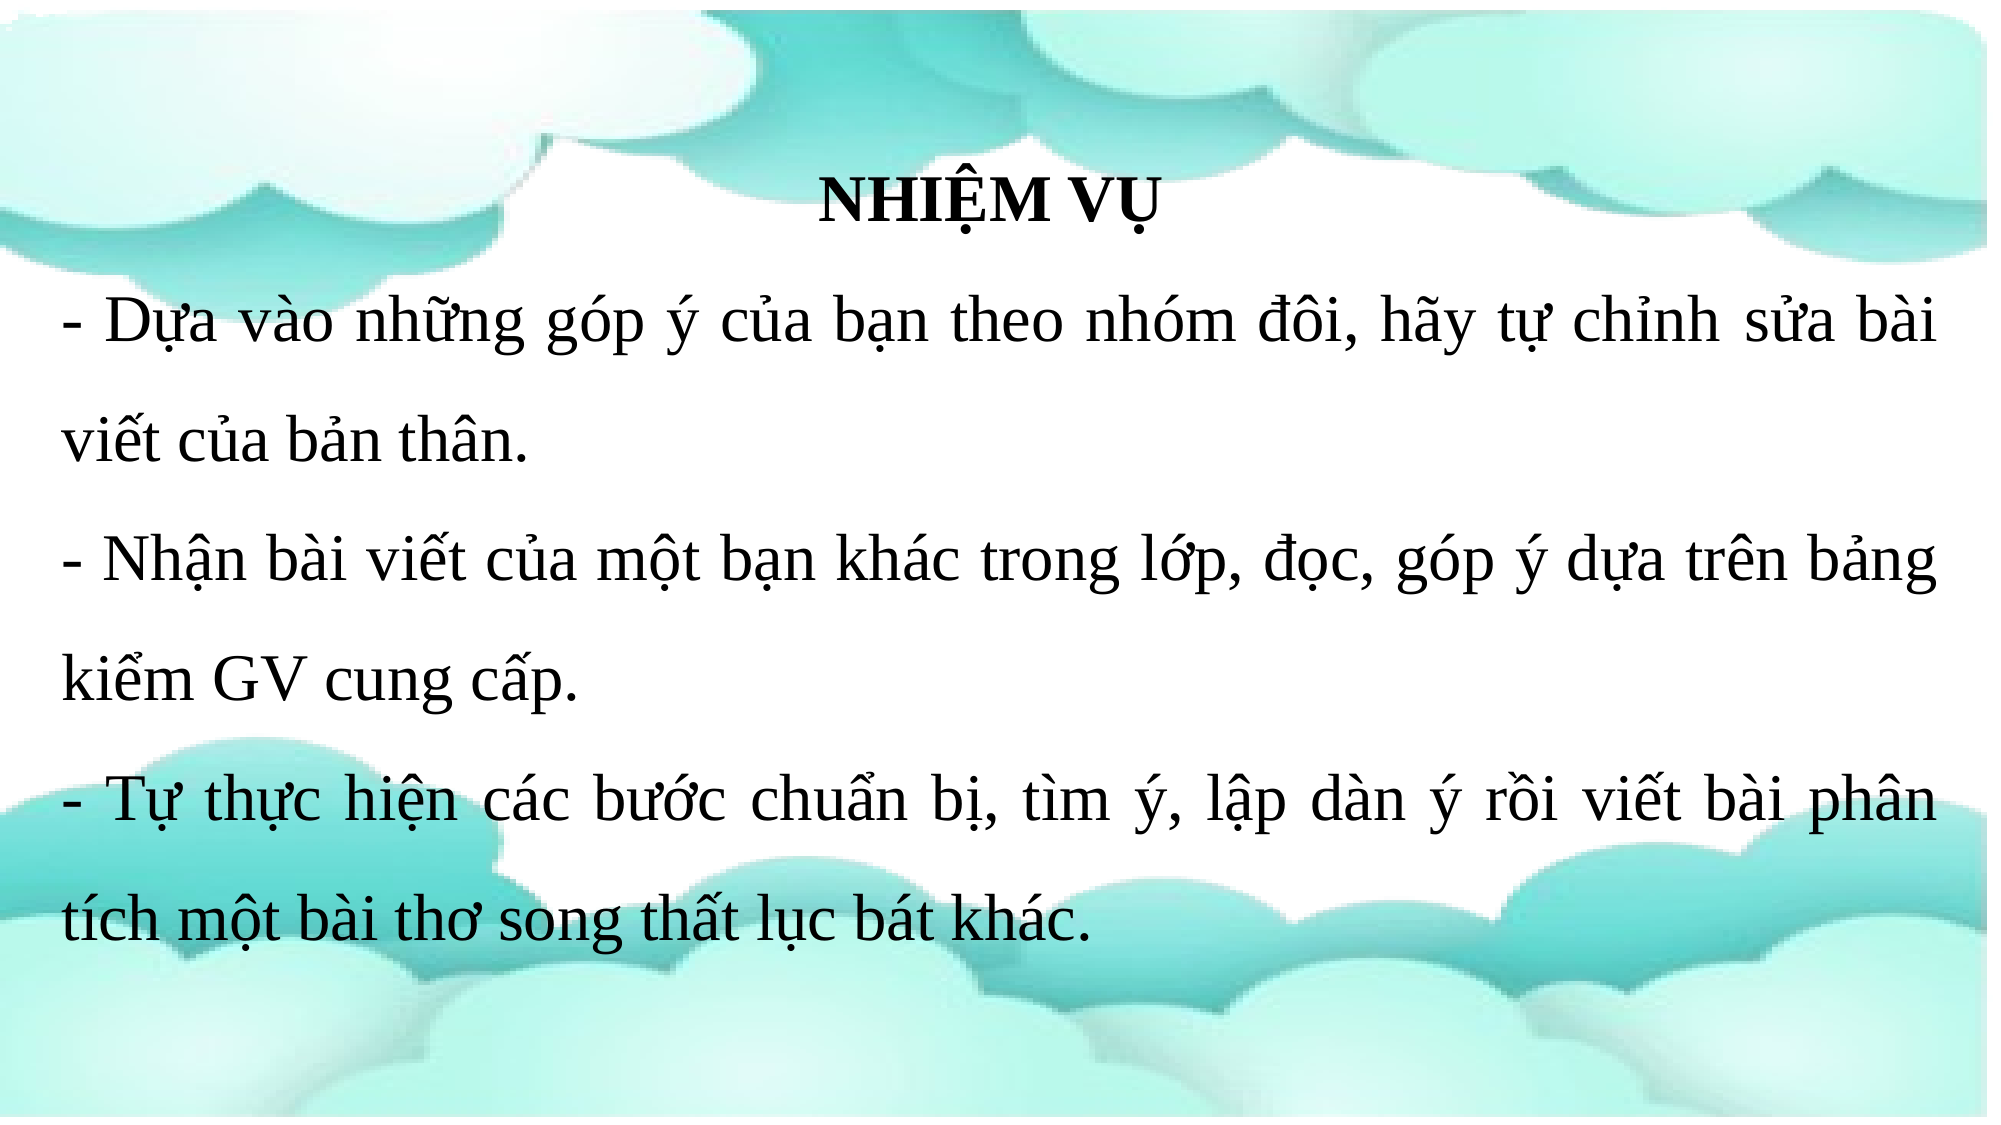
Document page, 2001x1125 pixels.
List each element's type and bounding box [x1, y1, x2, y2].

list [0, 4, 2000, 1121]
